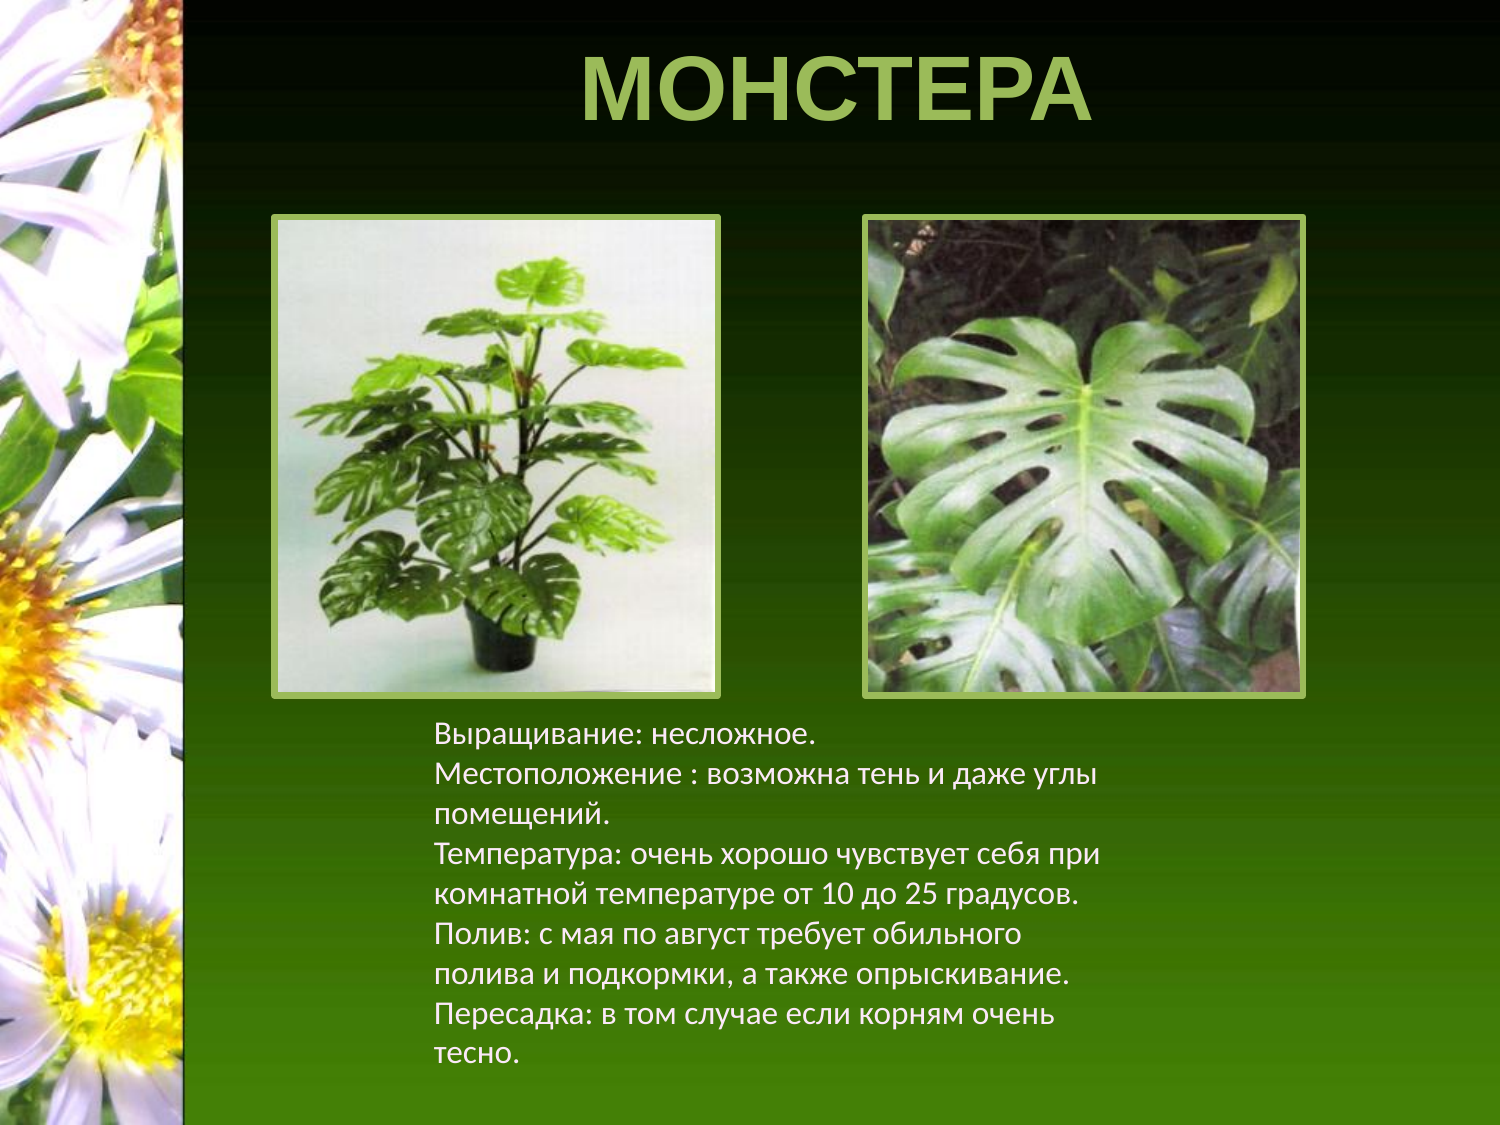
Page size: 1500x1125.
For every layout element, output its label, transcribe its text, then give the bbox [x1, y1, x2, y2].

title МОНСТЕРА [249, 19, 1425, 149]
text_box Выращивание: несложное. Местоположение : возможна тень и даже углы помещений. Температура: очень хорошо чувствует себя при комнатной температуре от 10 до 25 градусов. Полив: с мая по август требует обильного полива и подкормки, а также опрыскивание. Пересадка: в том случае если корням очень тесно. [419, 703, 1140, 1125]
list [277, 219, 715, 693]
picture [0, 0, 1500, 1125]
